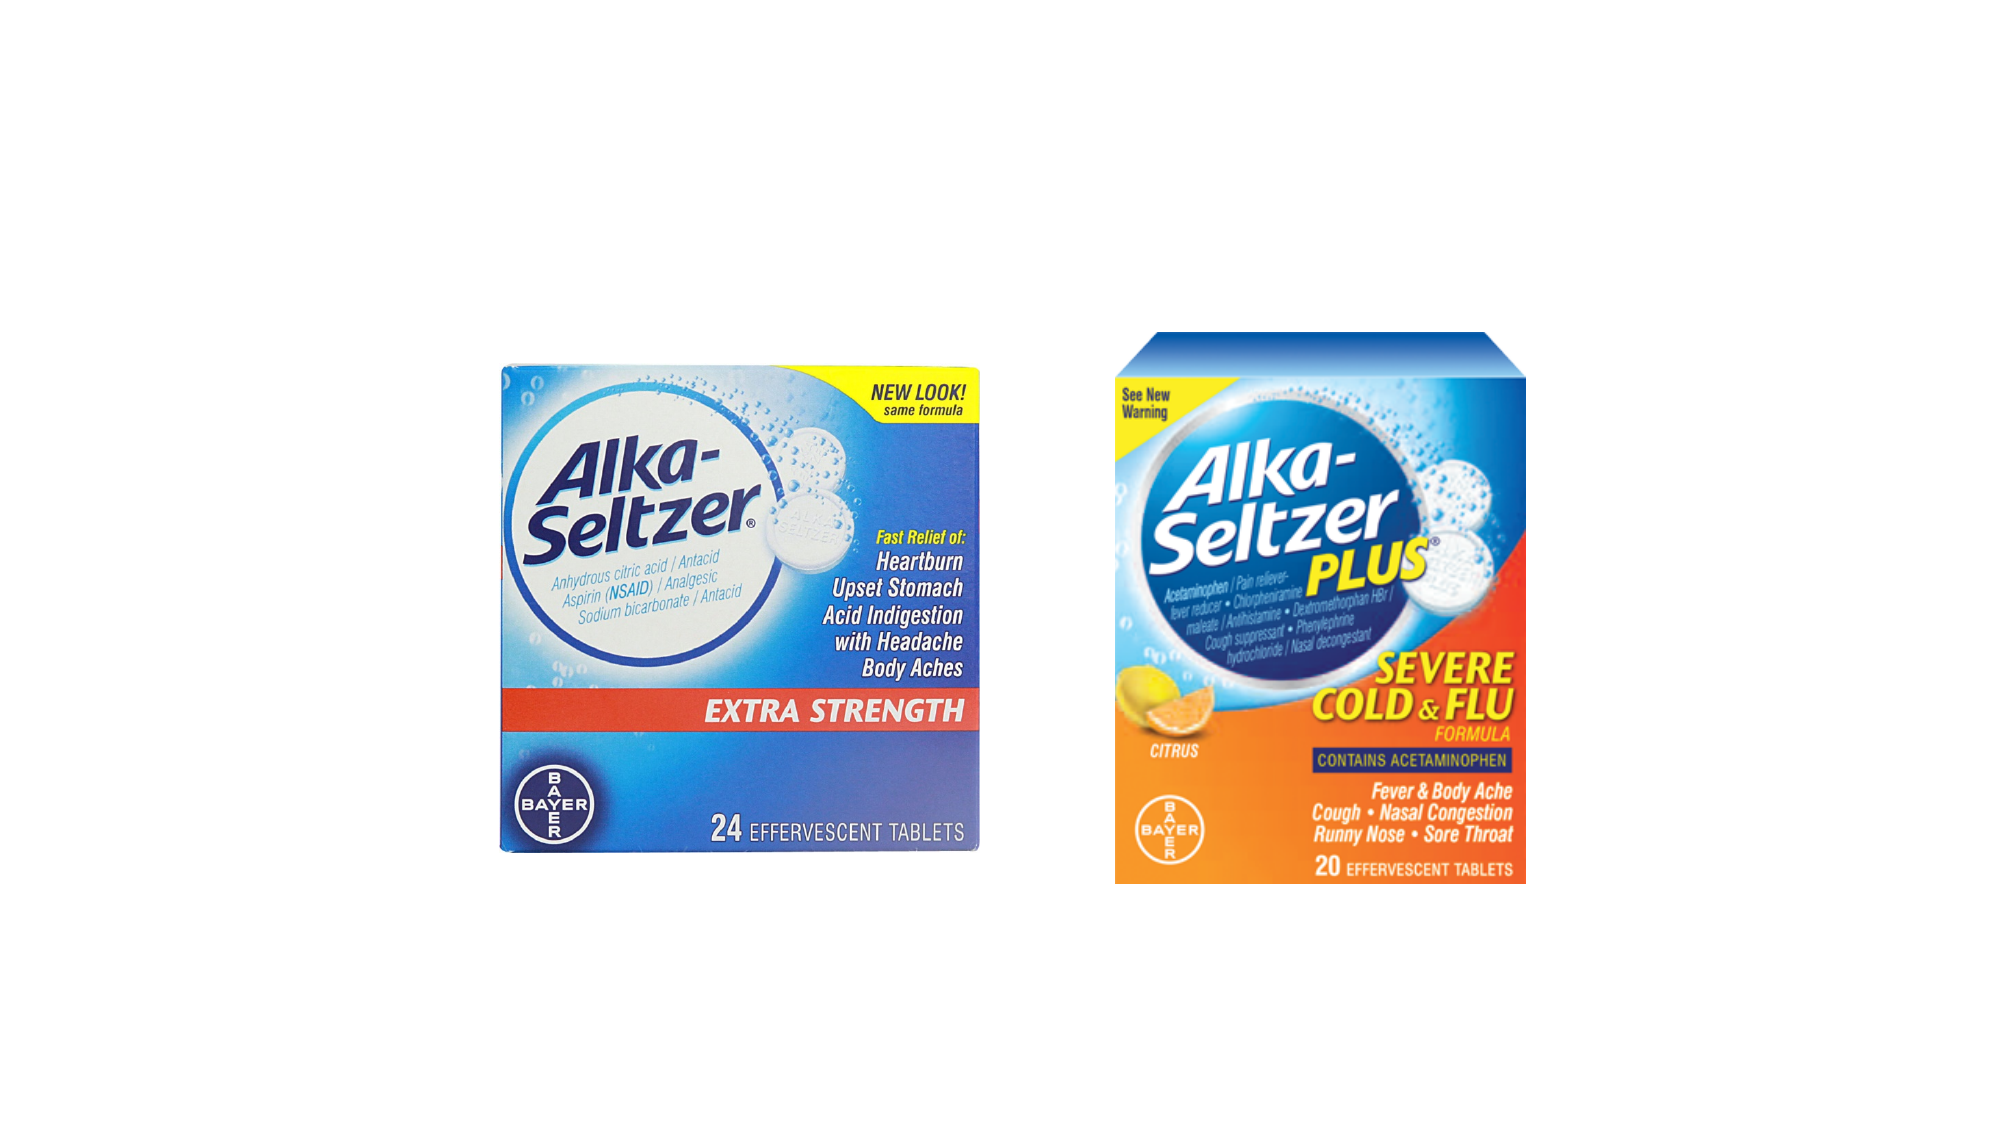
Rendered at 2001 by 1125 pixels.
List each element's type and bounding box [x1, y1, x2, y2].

picture [499, 363, 980, 853]
picture [1114, 332, 1527, 885]
